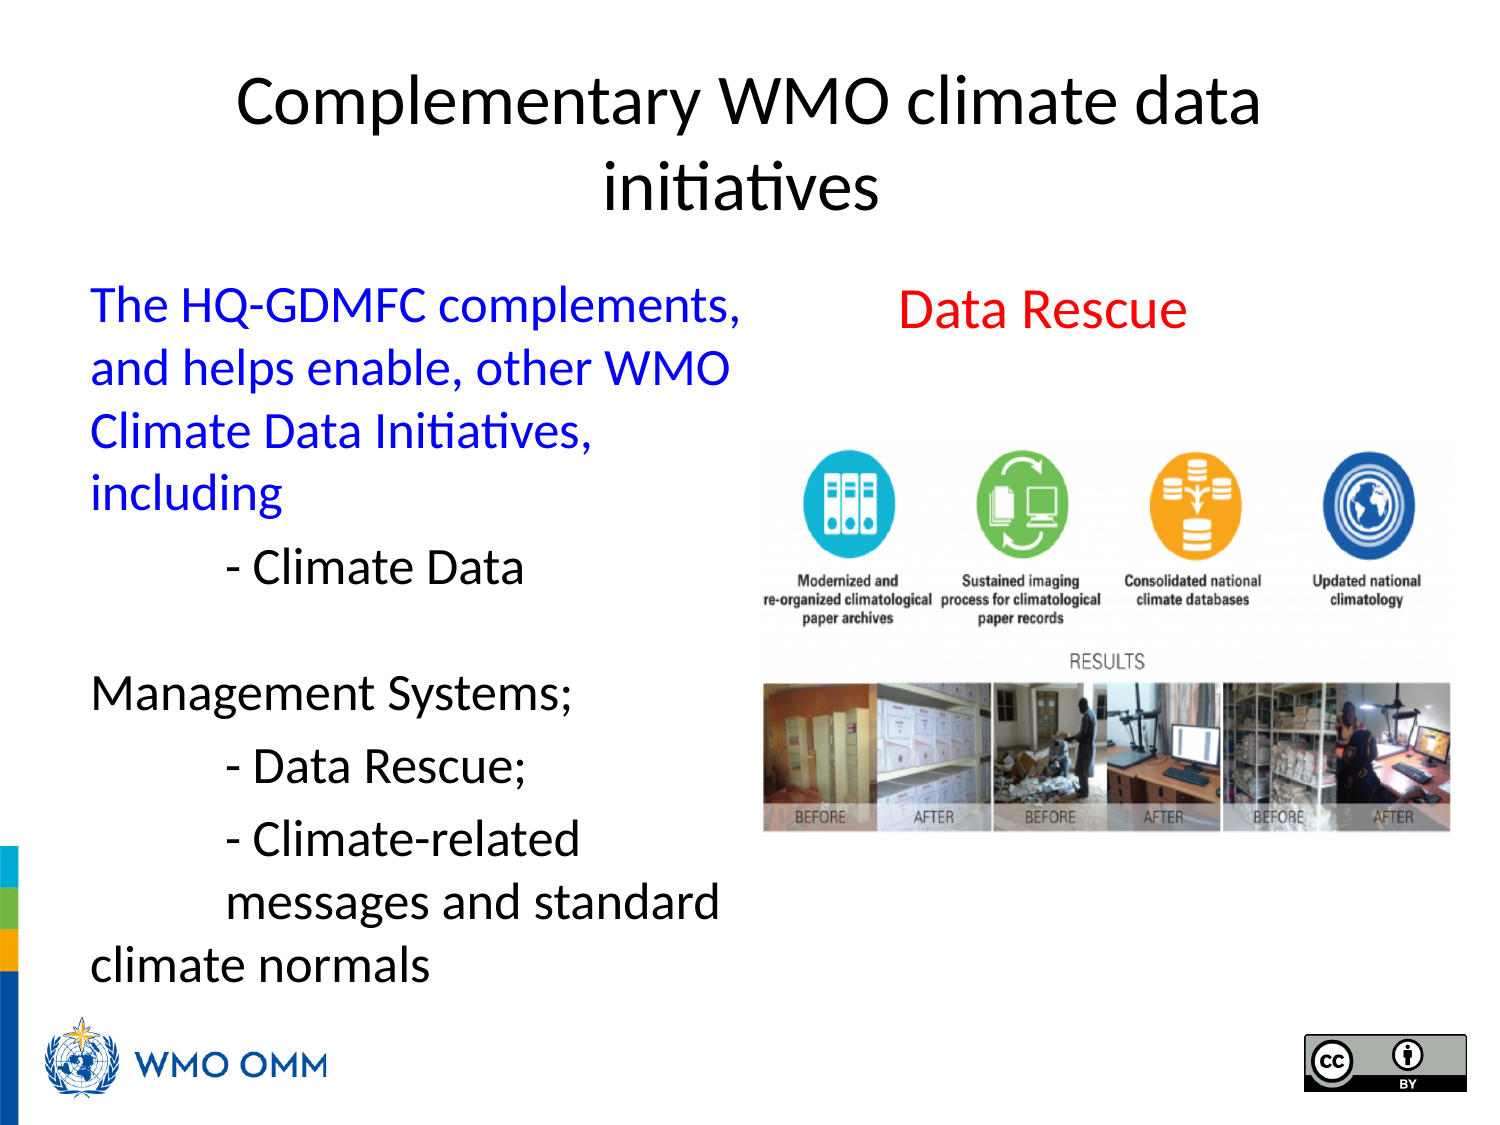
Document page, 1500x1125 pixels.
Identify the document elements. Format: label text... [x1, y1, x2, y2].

list The HQ-GDMFC complements, and helps enable, other WMO Climate Data Initiatives, including - Climate Data Management Systems; - Data Rescue; - Climate-related messages and standard climate normals [75, 262, 711, 1005]
picture [746, 434, 1467, 863]
picture [1304, 1034, 1467, 1092]
list Data Rescue [711, 262, 1425, 1080]
picture [0, 845, 327, 1125]
title Complementary WMO climate data initiatives [75, 45, 1425, 233]
